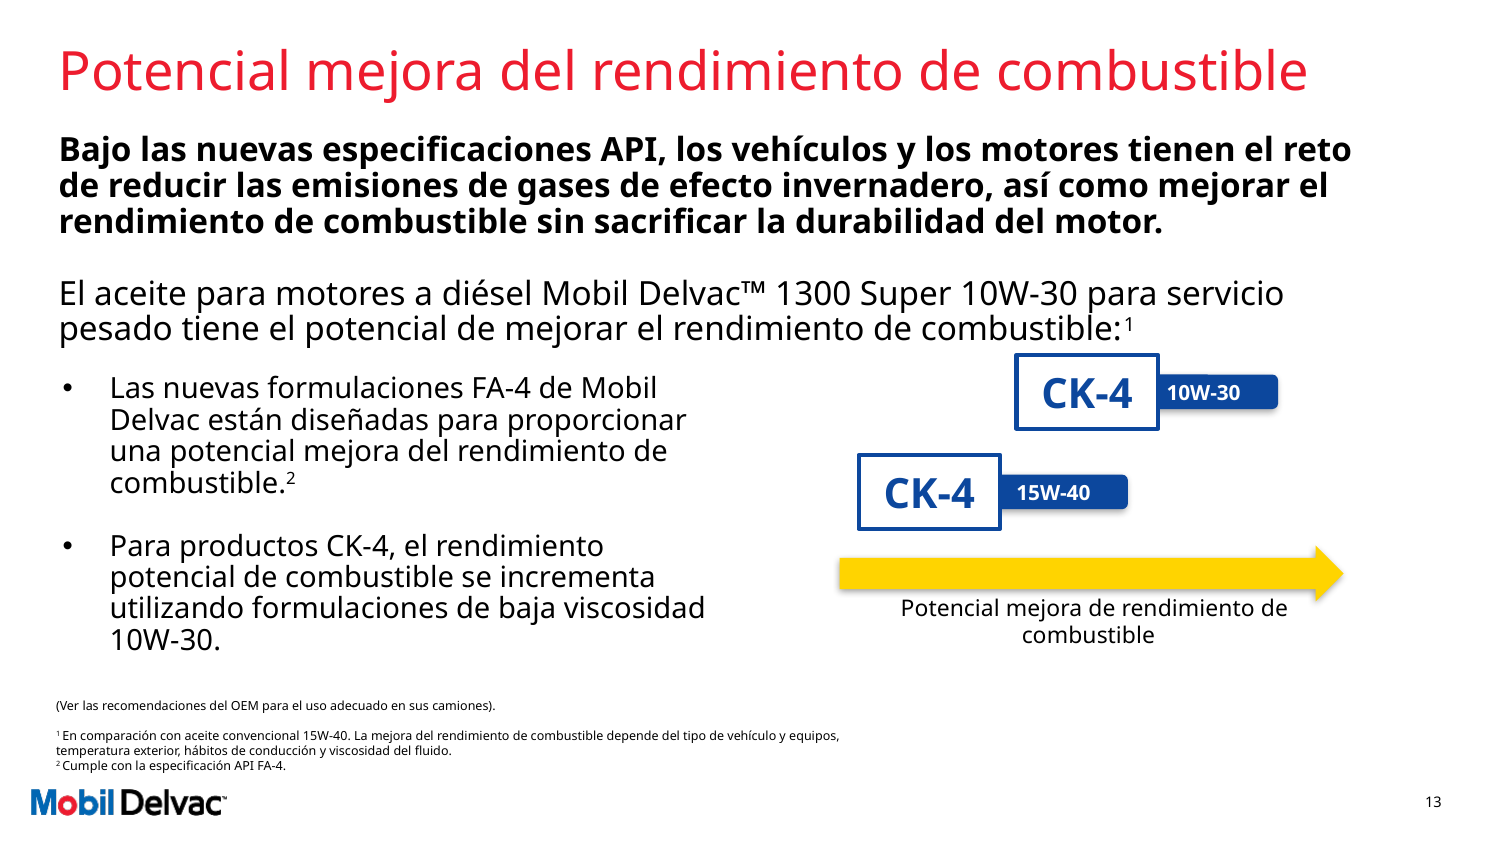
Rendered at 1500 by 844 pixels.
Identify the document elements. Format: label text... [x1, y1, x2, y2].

title Potencial mejora del rendimiento de combustible [58, 36, 1442, 130]
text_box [832, 354, 1351, 630]
slide_number 13 [1392, 793, 1442, 815]
text_box Las nuevas formulaciones FA-4 de Mobil Delvac están diseñadas para proporcionar una potencial mejora del rendimiento de combustible.2 Para productos CK-4, el rendimiento potencial de combustible se incrementa utilizando formulaciones de baja viscosidad 10W-30. [47, 366, 739, 664]
text_box (Ver las recomendaciones del OEM para el uso adecuado en sus camiones). 1 En comparación con aceite convencional 15W-40. La mejora del rendimiento de combustible depende del tipo de vehículo y equipos, temperatura exterior, hábitos de conducción y viscosidad del fluido. 2 Cumple con la especificación API FA-4. [41, 690, 869, 780]
list Bajo las nuevas especificaciones API, los vehículos y los motores tienen el reto de reducir las emisiones de gases de efecto invernadero, así como mejorar el rendimiento de combustible sin sacrificar la durabilidad del motor. El aceite para motores a diésel Mobil Delvac™ 1300 Super 10W-30 para servicio pesado tiene el potencial de mejorar el rendimiento de combustible:1 [58, 132, 1393, 296]
picture [21, 788, 237, 817]
